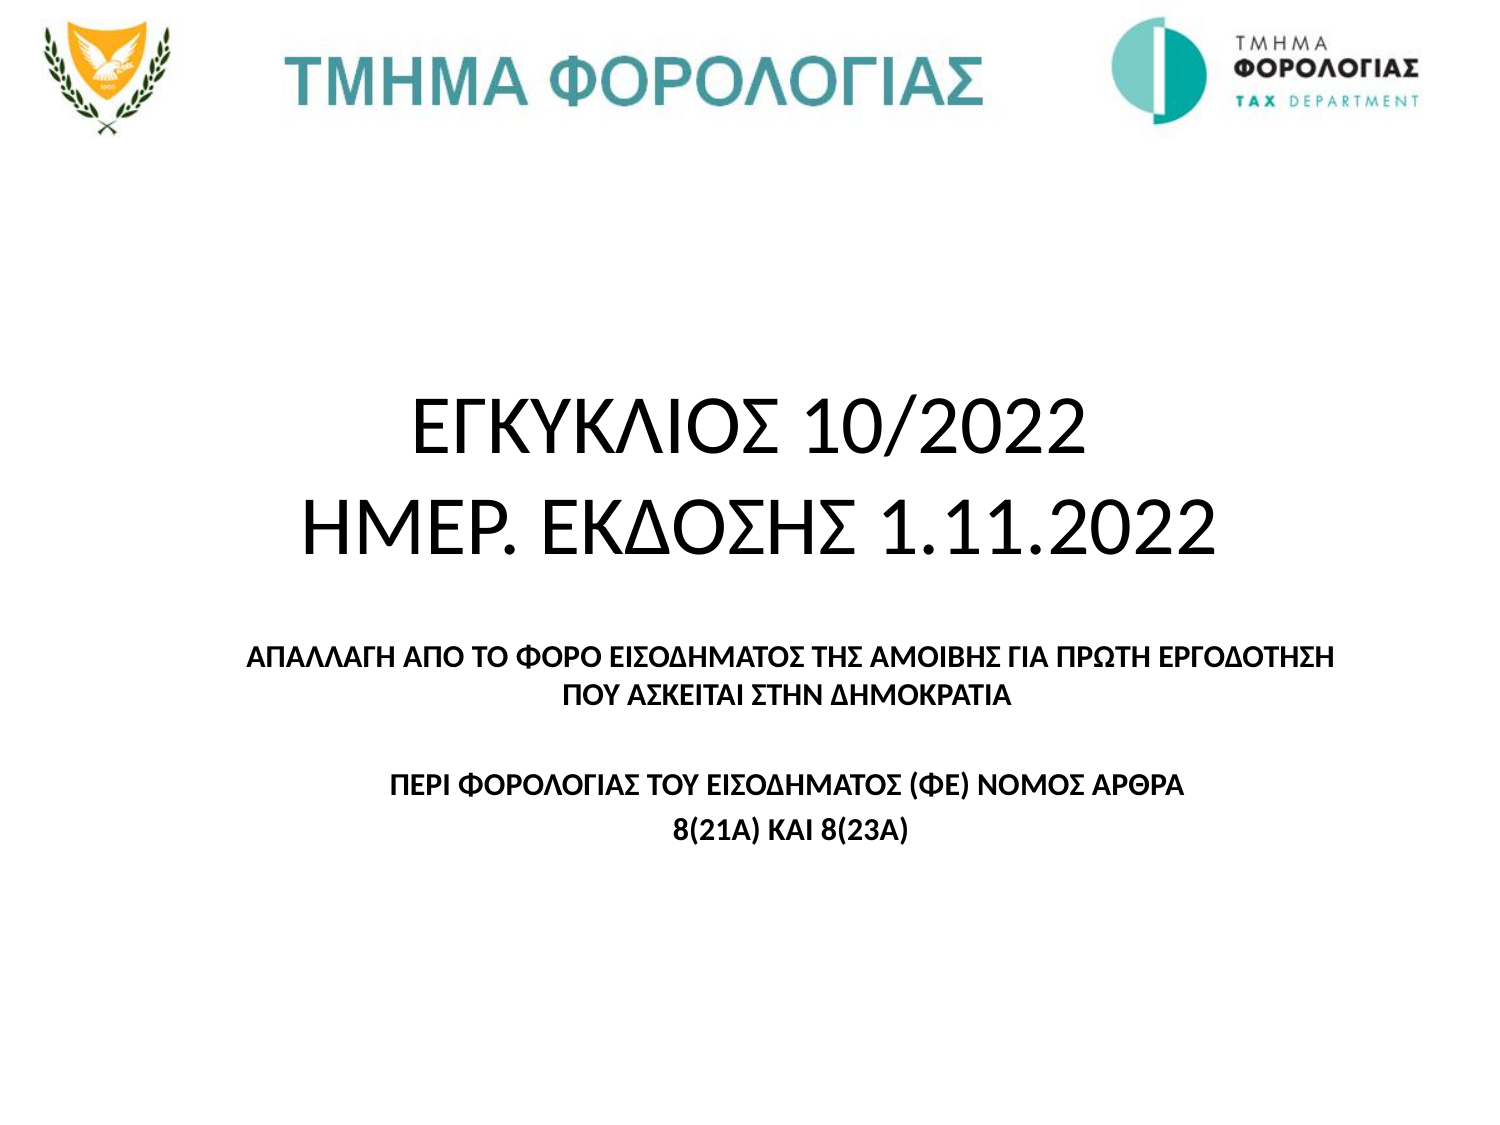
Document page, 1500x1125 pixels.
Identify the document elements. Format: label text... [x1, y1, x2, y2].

subtitle ΑΠΑΛΛΑΓΗ ΑΠΟ ΤΟ ΦΟΡΟ ΕΙΣΟΔΗΜΑΤΟΣ ΤΗΣ ΑΜΟΙΒΗΣ ΓΙΑ ΠΡΩΤΗ ΕΡΓΟΔΟΤΗΣΗ ΠΟΥ ΑΣΚΕΙΤΑΙ ΣΤΗΝ ΔΗΜΟΚΡΑΤΙΑ ΠΕΡΙ ΦΟΡΟΛΟΓΙΑΣ ΤΟΥ ΕΙΣΟΔΗΜΑΤΟΣ (ΦΕ) ΝΟΜΟΣ ΑΡΘΡΑ 8(21Α) ΚΑΙ 8(23Α) [229, 627, 1353, 859]
title ΕΓΚΥΚΛΙΟΣ 10/2022 ΗΜΕΡ. ΕΚΔΟΣΗΣ 1.11.2022 [112, 349, 1388, 591]
picture [41, 0, 1442, 138]
